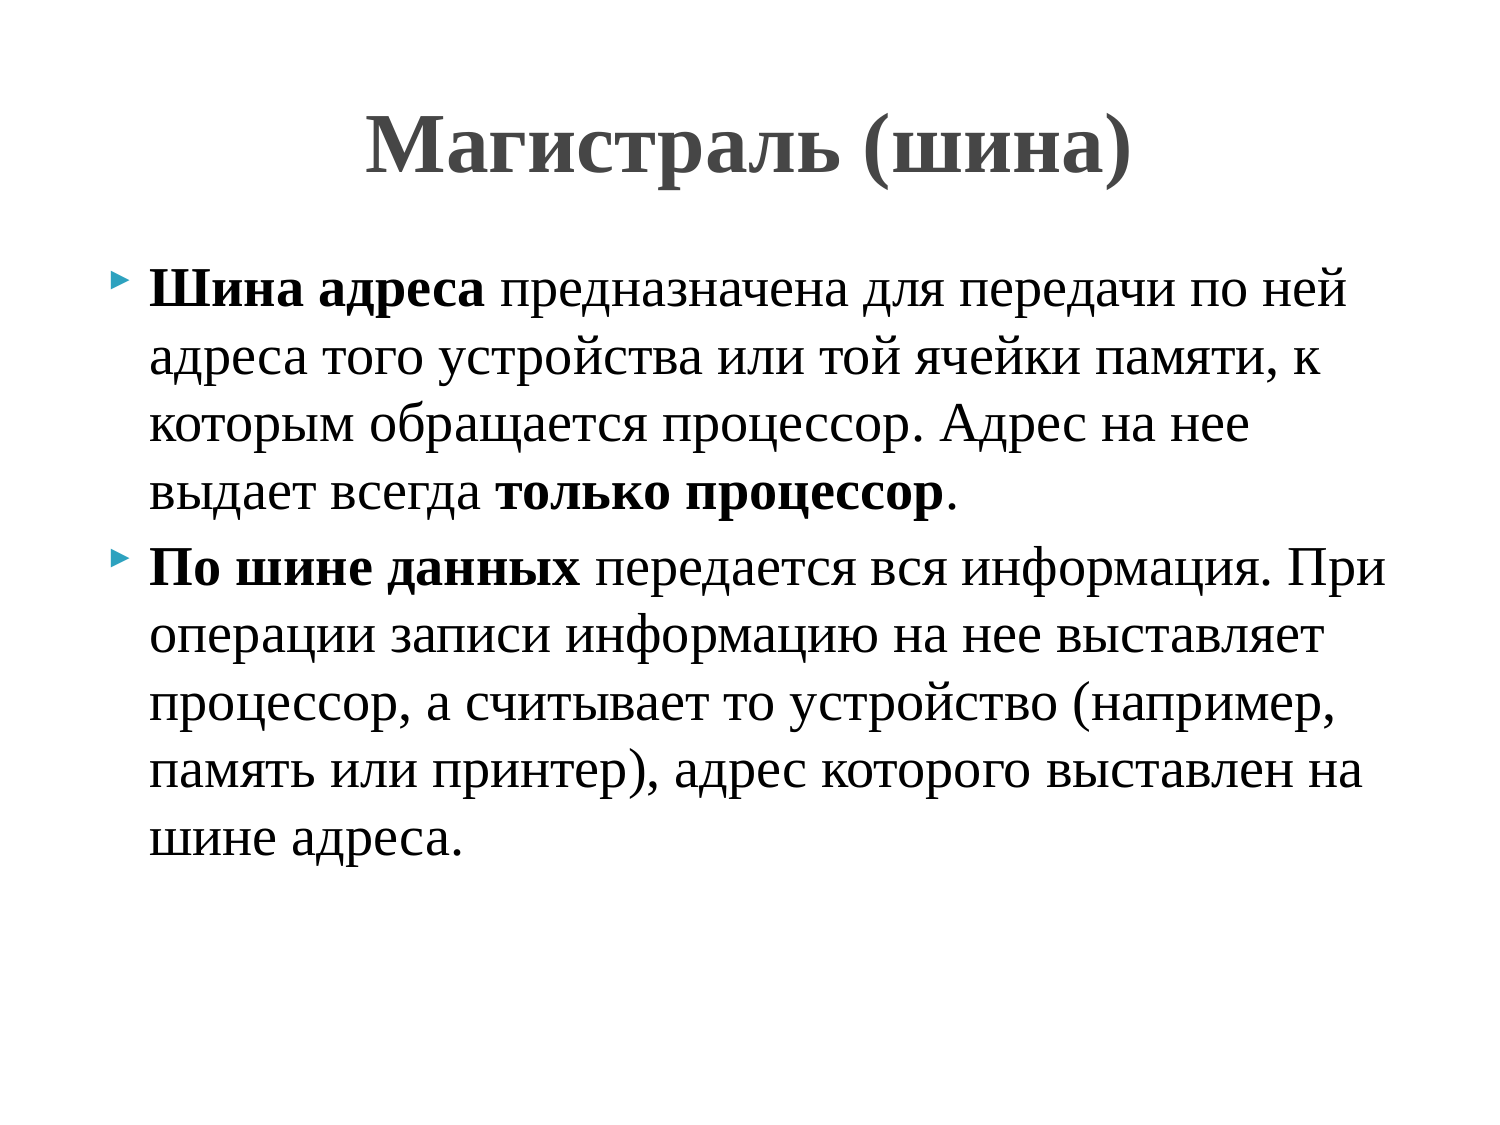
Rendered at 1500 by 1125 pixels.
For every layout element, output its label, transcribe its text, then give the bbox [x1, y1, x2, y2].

title Магистраль (шина) [75, 45, 1425, 233]
list Шина адреса предназначена для передачи по ней адреса того устройства или той ячейки памяти, к которым обращается процессор. Адрес на нее выдает всегда только процессор. По шине данных передается вся информация. При операции записи информацию на нее выставляет процессор, а считывает то устройство (например, память или принтер), адрес которого выставлен на шине адреса. [75, 243, 1425, 986]
